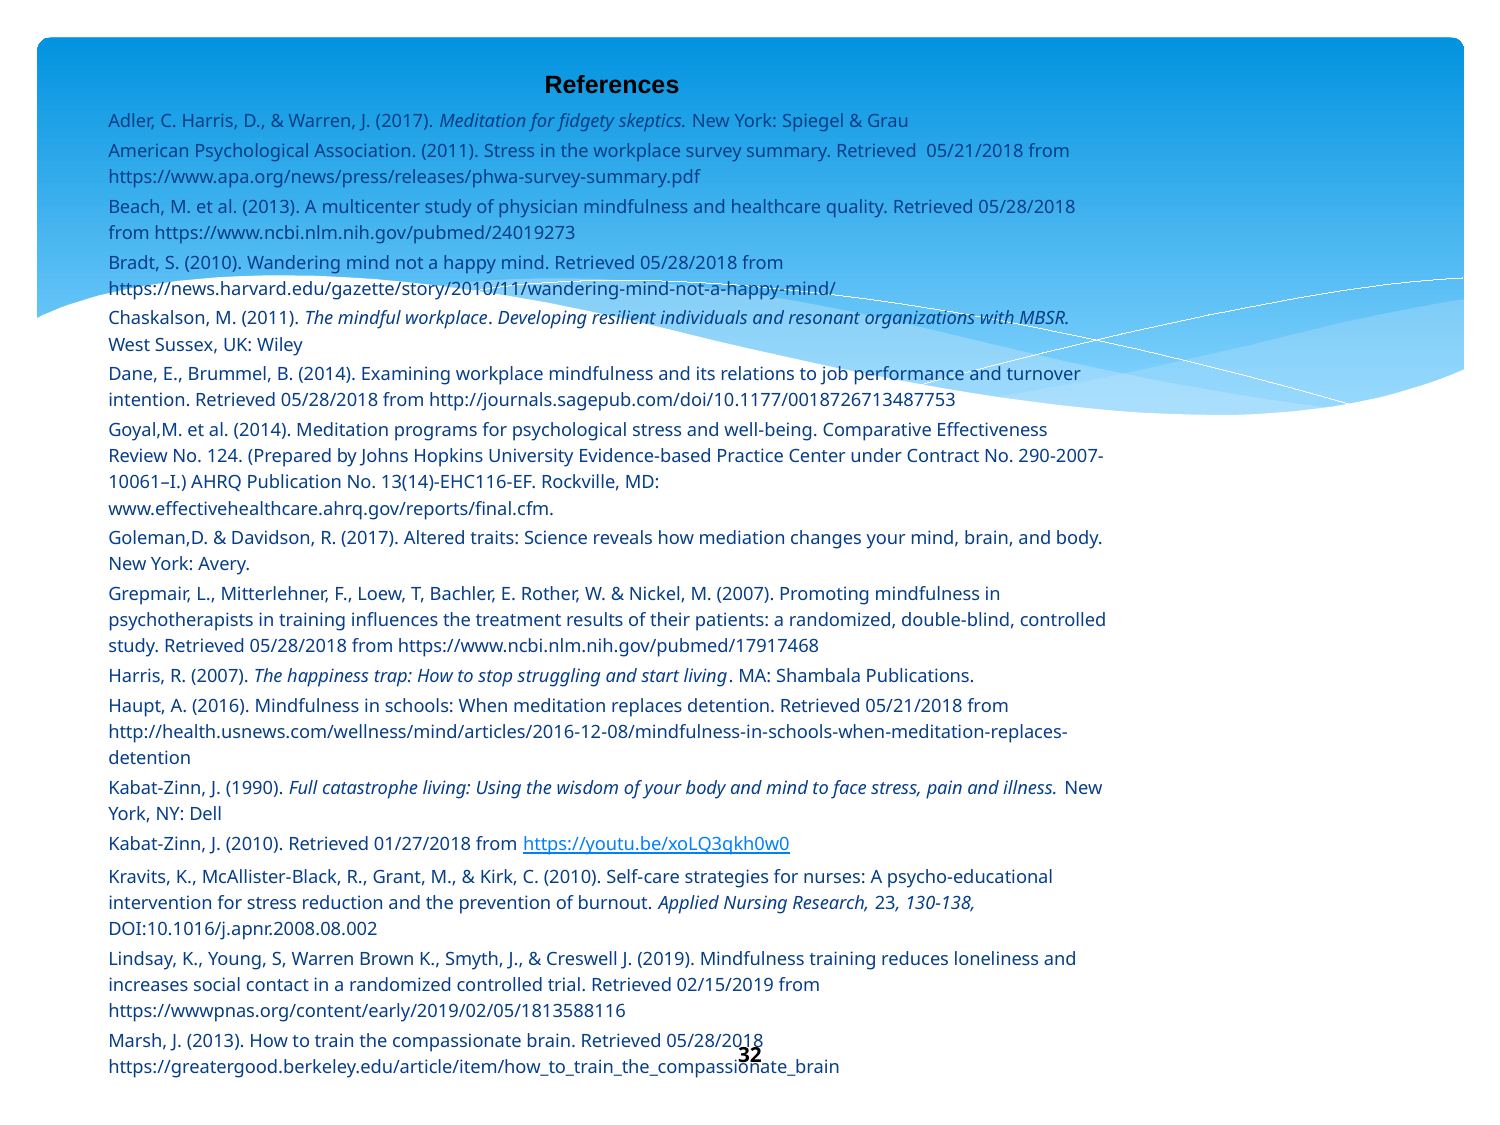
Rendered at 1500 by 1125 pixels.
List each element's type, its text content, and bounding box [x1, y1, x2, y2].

slide_number 32 [654, 1025, 846, 1086]
list Adler, C. Harris, D., & Warren, J. (2017). Meditation for fidgety skeptics. New York: Spiegel & Grau American Psychological Association. (2011). Stress in the workplace survey summary. Retrieved 05/21/2018 from https://www.apa.org/news/press/releases/phwa-survey-summary.pdf Beach, M. et al. (2013). A multicenter study of physician mindfulness and healthcare quality. Retrieved 05/28/2018 from https://www.ncbi.nlm.nih.gov/pubmed/24019273 Bradt, S. (2010). Wandering mind not a happy mind. Retrieved 05/28/2018 from https://news.harvard.edu/gazette/story/2010/11/wandering-mind-not-a-happy-mind/ Chaskalson, M. (2011). The mindful workplace. Developing resilient individuals and resonant organizations with MBSR. West Sussex, UK: Wiley Dane, E., Brummel, B. (2014). Examining workplace mindfulness and its relations to job performance and turnover intention. Retrieved 05/28/2018 from http://journals.sagepub.com/doi/10.1177/0018726713487753 Goyal,M. et al. (2014). Meditation programs for psychological stress and well-being. Comparative Effectiveness Review No. 124. (Prepared by Johns Hopkins University Evidence-based Practice Center under Contract No. 290-2007-10061–I.) AHRQ Publication No. 13(14)-EHC116-EF. Rockville, MD: www.effectivehealthcare.ahrq.gov/reports/final.cfm. Goleman,D. & Davidson, R. (2017). Altered traits: Science reveals how mediation changes your mind, brain, and body. New York: Avery. Grepmair, L., Mitterlehner, F., Loew, T, Bachler, E. Rother, W. & Nickel, M. (2007). Promoting mindfulness in psychotherapists in training influences the treatment results of their patients: a randomized, double-blind, controlled study. Retrieved 05/28/2018 from https://www.ncbi.nlm.nih.gov/pubmed/17917468 Harris, R. (2007). The happiness trap: How to stop struggling and start living. MA: Shambala Publications. Haupt, A. (2016). Mindfulness in schools: When meditation replaces detention. Retrieved 05/21/2018 from http://health.usnews.com/wellness/mind/articles/2016-12-08/mindfulness-in-schools-when-meditation-replaces-detention Kabat-Zinn, J. (1990). Full catastrophe living: Using the wisdom of your body and mind to face stress, pain and illness. New York, NY: Dell Kabat-Zinn, J. (2010). Retrieved 01/27/2018 from https://youtu.be/xoLQ3qkh0w0 Kravits, K., McAllister-Black, R., Grant, M., & Kirk, C. (2010). Self-care strategies for nurses: A psycho-educational intervention for stress reduction and the prevention of burnout. Applied Nursing Research, 23, 130-138, DOI:10.1016/j.apnr.2008.08.002 Lindsay, K., Young, S, Warren Brown K., Smyth, J., & Creswell J. (2019). Mindfulness training reduces loneliness and increases social contact in a randomized controlled trial. Retrieved 02/15/2019 from https://wwwpnas.org/content/early/2019/02/05/1813588116 Marsh, J. (2013). How to train the compassionate brain. Retrieved 05/28/2018 https://greatergood.berkeley.edu/article/item/how_to_train_the_compassionate_brain [50, 72, 1127, 1125]
title References [83, 22, 1141, 145]
